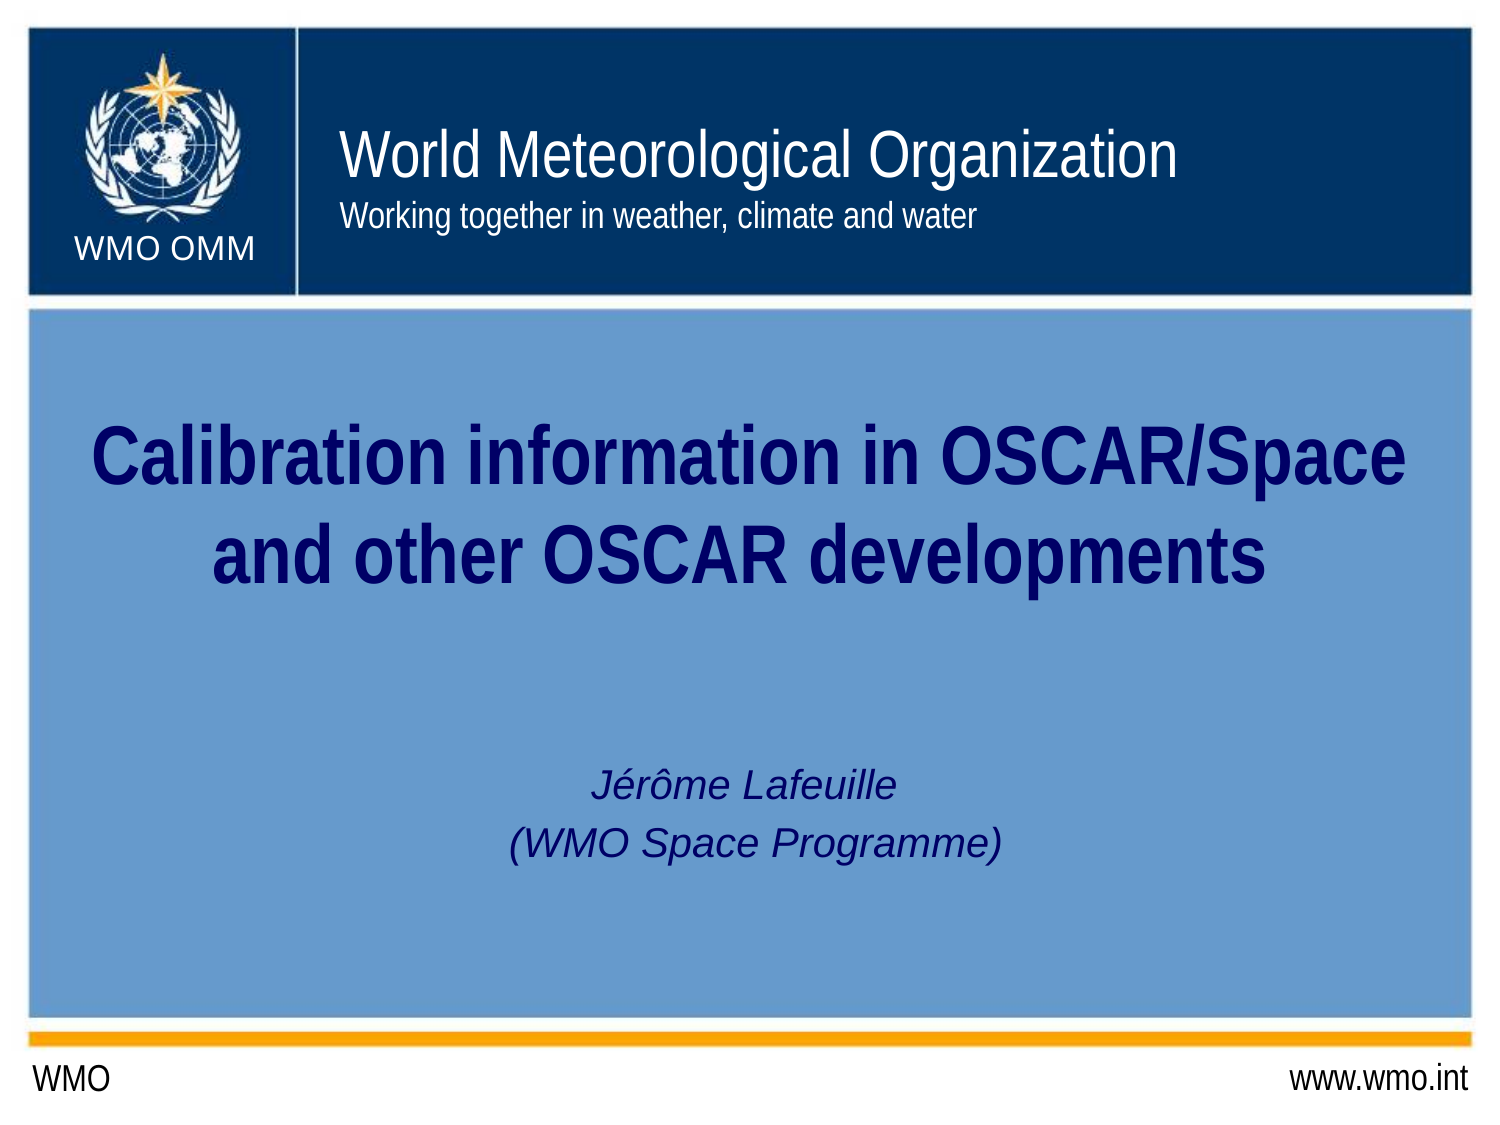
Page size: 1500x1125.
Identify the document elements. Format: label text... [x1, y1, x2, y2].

picture [0, 0, 1500, 1125]
title Calibration information in OSCAR/Space and other OSCAR developments [37, 385, 1463, 717]
subtitle Jérôme Lafeuille (WMO Space Programme) [50, 750, 1463, 963]
